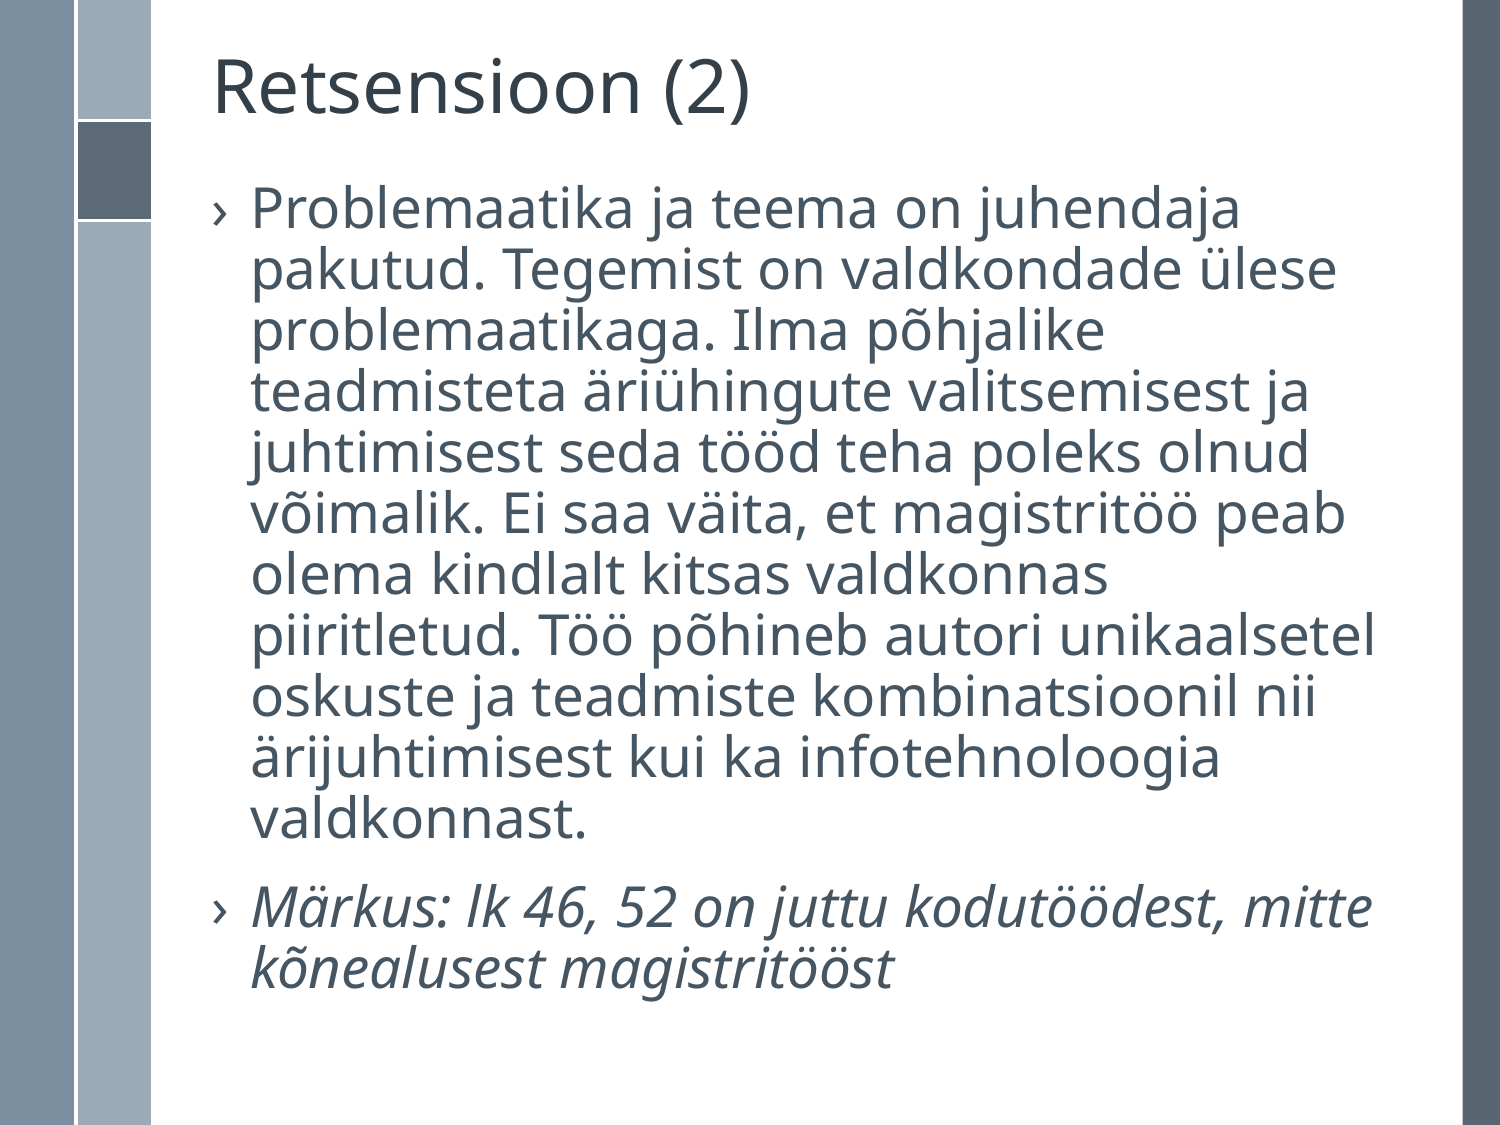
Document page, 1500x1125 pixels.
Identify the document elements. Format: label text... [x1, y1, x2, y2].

list Problemaatika ja teema on juhendaja pakutud. Tegemist on valdkondade ülese problemaatikaga. Ilma põhjalike teadmisteta äriühingute valitsemisest ja juhtimisest seda tööd teha poleks olnud võimalik. Ei saa väita, et magistritöö peab olema kindlalt kitsas valdkonnas piiritletud. Töö põhineb autori unikaalsetel oskuste ja teadmiste kombinatsioonil nii ärijuhtimisest kui ka infotehnoloogia valdkonnast. Märkus: lk 46, 52 on juttu kodutöödest, mitte kõnealusest magistritööst [196, 172, 1400, 1013]
title Retsensioon (2) [196, 29, 1400, 138]
